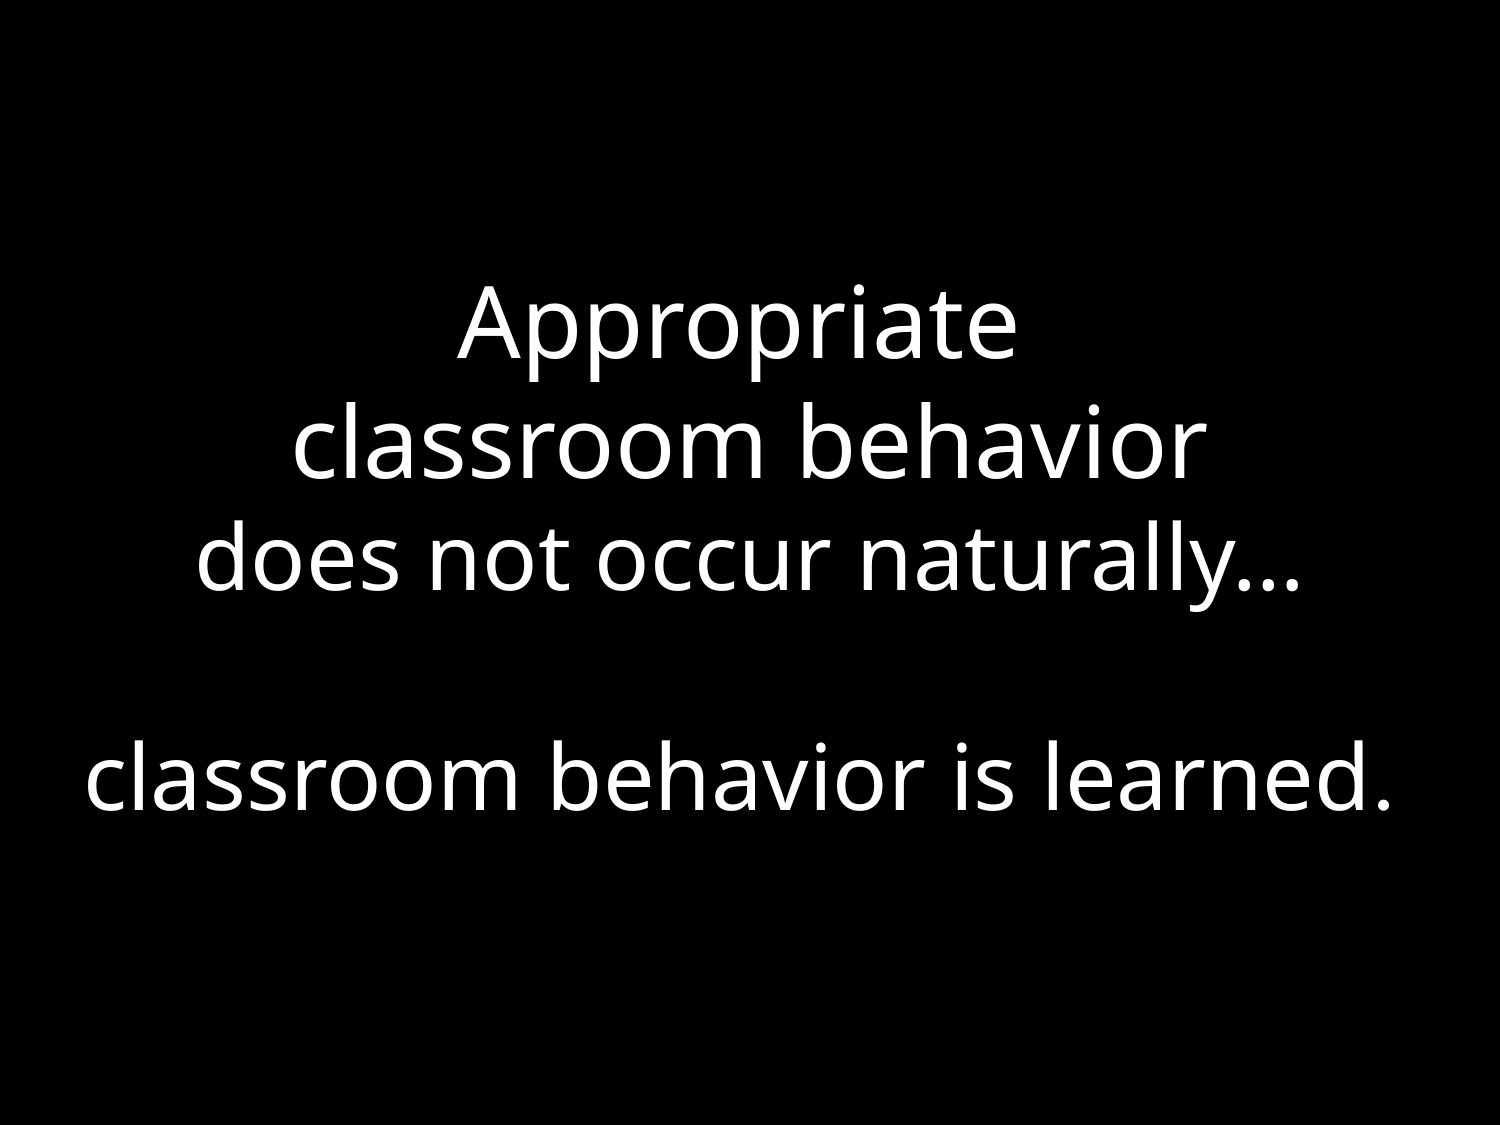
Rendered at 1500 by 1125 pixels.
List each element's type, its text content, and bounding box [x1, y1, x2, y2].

title Appropriate classroom behavior does not occur naturally… classroom behavior is learned. [50, 112, 1450, 975]
